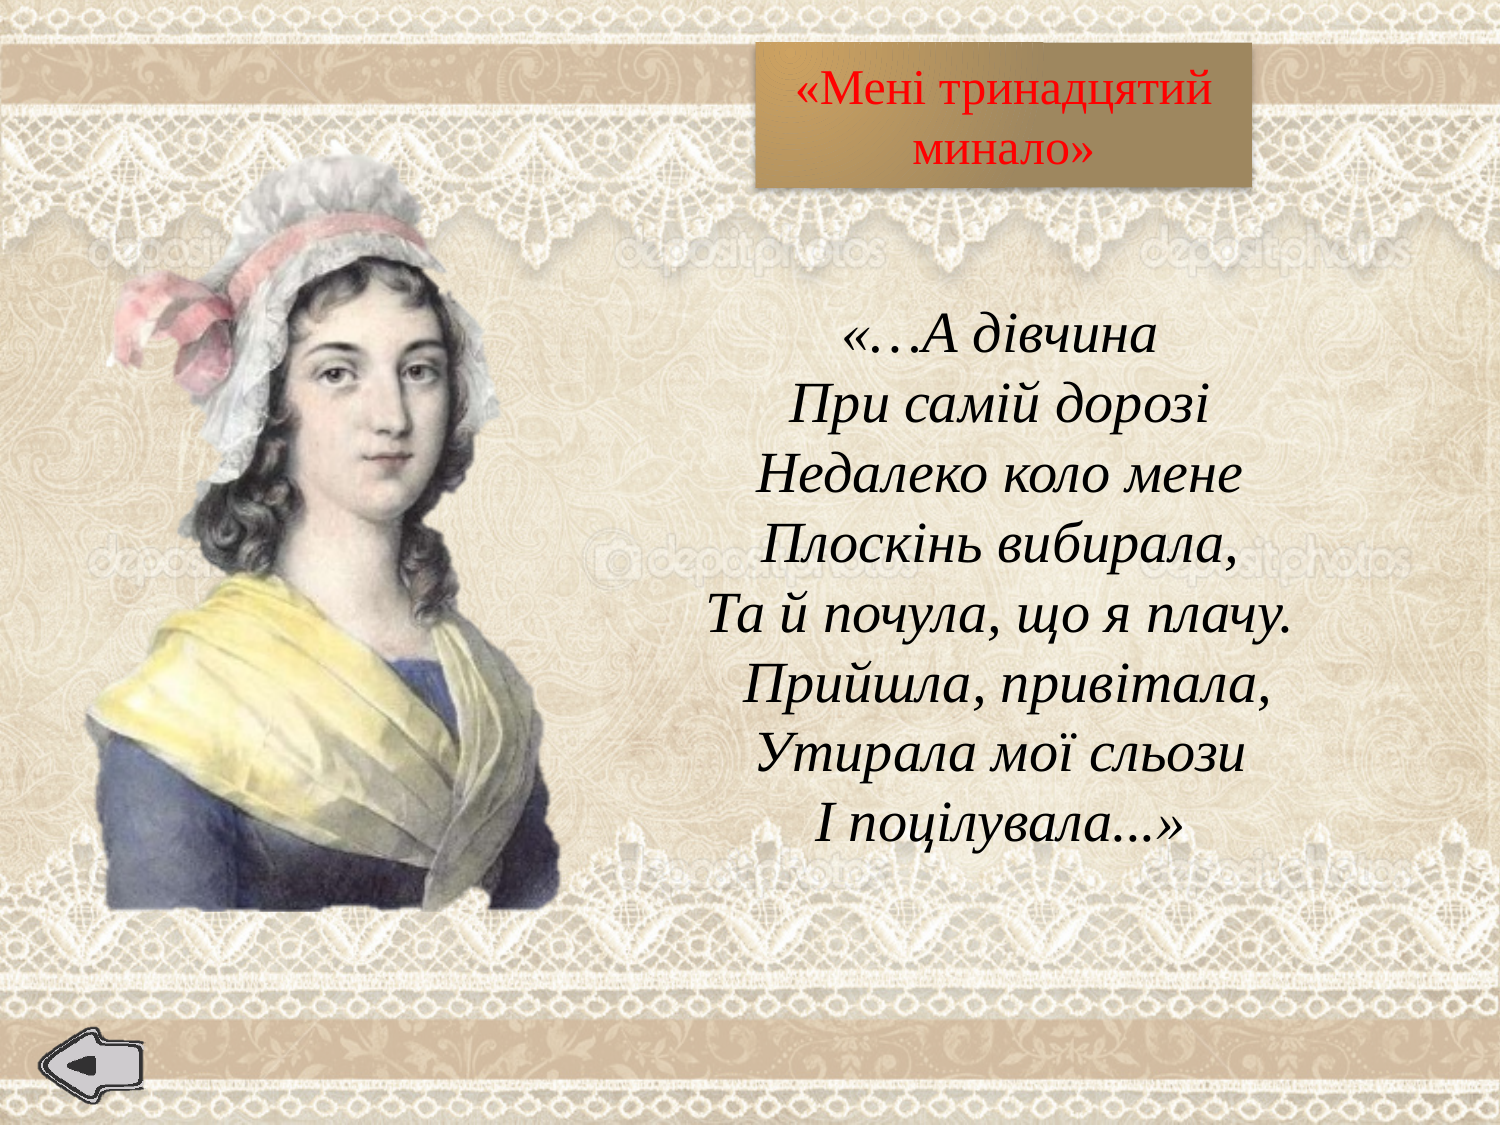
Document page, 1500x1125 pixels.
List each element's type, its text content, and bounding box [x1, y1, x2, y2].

picture [18, 997, 161, 1123]
text_box «Мені тринадцятий минало» [755, 42, 1252, 188]
picture [64, 89, 598, 913]
text_box «…А дівчина При самій дорозі Недалеко коло мене Плоскінь вибирала, Та й почула, що я плачу. Прийшла, привітала, Утирала мої сльози І поцілувала...» [628, 286, 1373, 861]
